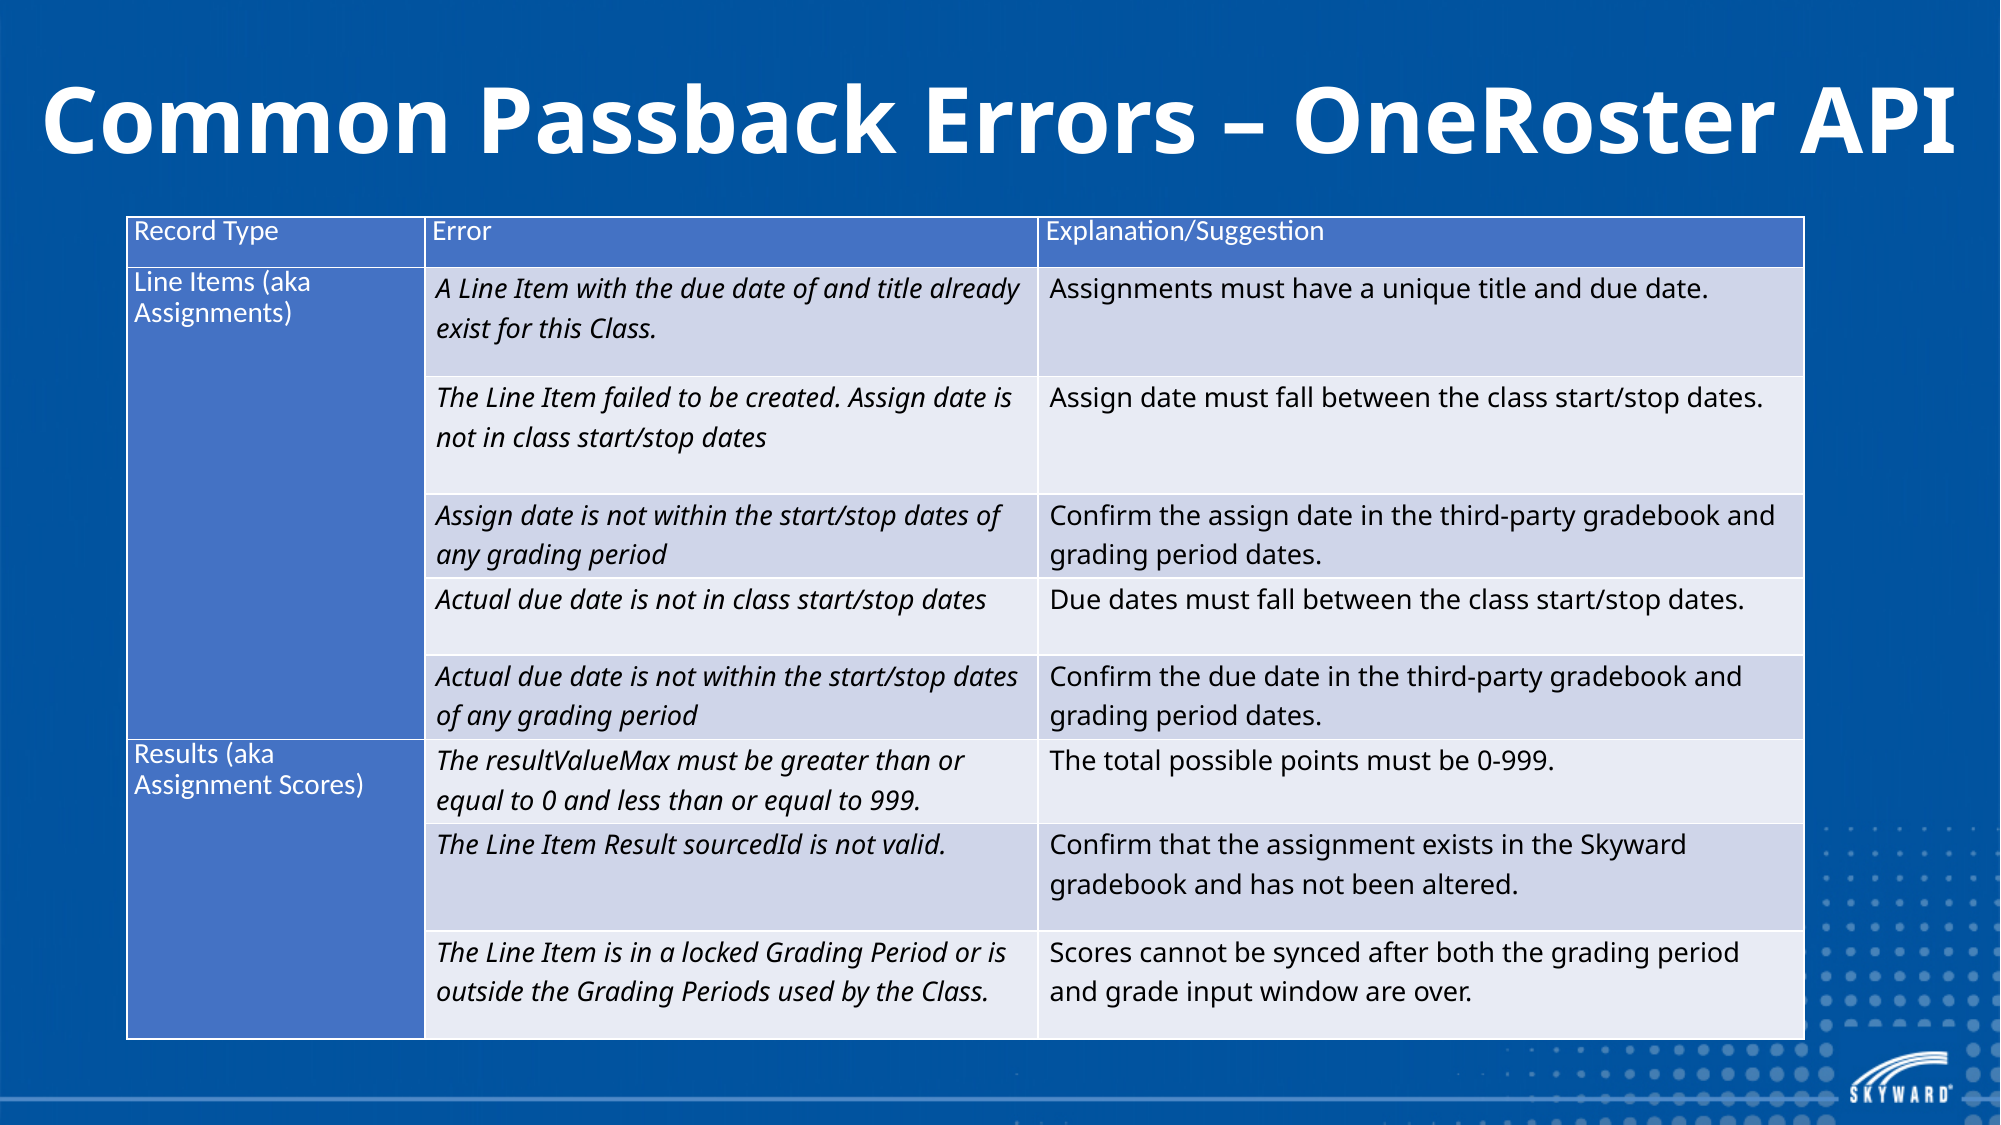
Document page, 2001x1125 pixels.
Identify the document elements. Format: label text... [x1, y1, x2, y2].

table_cell Assignments must have a unique title and due date. [1039, 268, 1803, 376]
table_header Record Type [128, 218, 424, 267]
table_cell A Line Item with the due date of and title already exist for this Class. [426, 268, 1037, 376]
table_cell The resultValueMax must be greater than or equal to 0 and less than or equal to 999. [426, 740, 1037, 823]
table_cell Line Items (aka Assignments) [128, 268, 424, 739]
table_cell Confirm the assign date in the third-party gradebook and grading period dates. [1039, 495, 1803, 577]
table_cell Actual due date is not in class start/stop dates [426, 579, 1037, 654]
table_cell The total possible points must be 0-999. [1039, 740, 1803, 823]
table_header Explanation/Suggestion [1039, 218, 1803, 267]
table_cell Scores cannot be synced after both the grading period and grade input window are over. [1039, 932, 1803, 1038]
table_cell The Line Item is in a locked Grading Period or is outside the Grading Periods used by the Class. [426, 932, 1037, 1038]
picture [0, 0, 2000, 1125]
table_cell Due dates must fall between the class start/stop dates. [1039, 579, 1803, 654]
table_cell The Line Item Result sourcedId is not valid. [426, 824, 1037, 930]
table_cell Assign date is not within the start/stop dates of any grading period [426, 495, 1037, 577]
table_cell Confirm the due date in the third-party gradebook and grading period dates. [1039, 656, 1803, 739]
table_cell The Line Item failed to be created. Assign date is not in class start/stop dates [426, 377, 1037, 493]
table_cell Actual due date is not within the start/stop dates of any grading period [426, 656, 1037, 739]
table_cell Confirm that the assignment exists in the Skyward gradebook and has not been altered. [1039, 824, 1803, 930]
table_cell Assign date must fall between the class start/stop dates. [1039, 377, 1803, 493]
table_cell Results (aka Assignment Scores) [128, 740, 424, 1038]
text_box Common Passback Errors – OneRoster API [25, 39, 1974, 180]
table_header Error [426, 218, 1037, 267]
